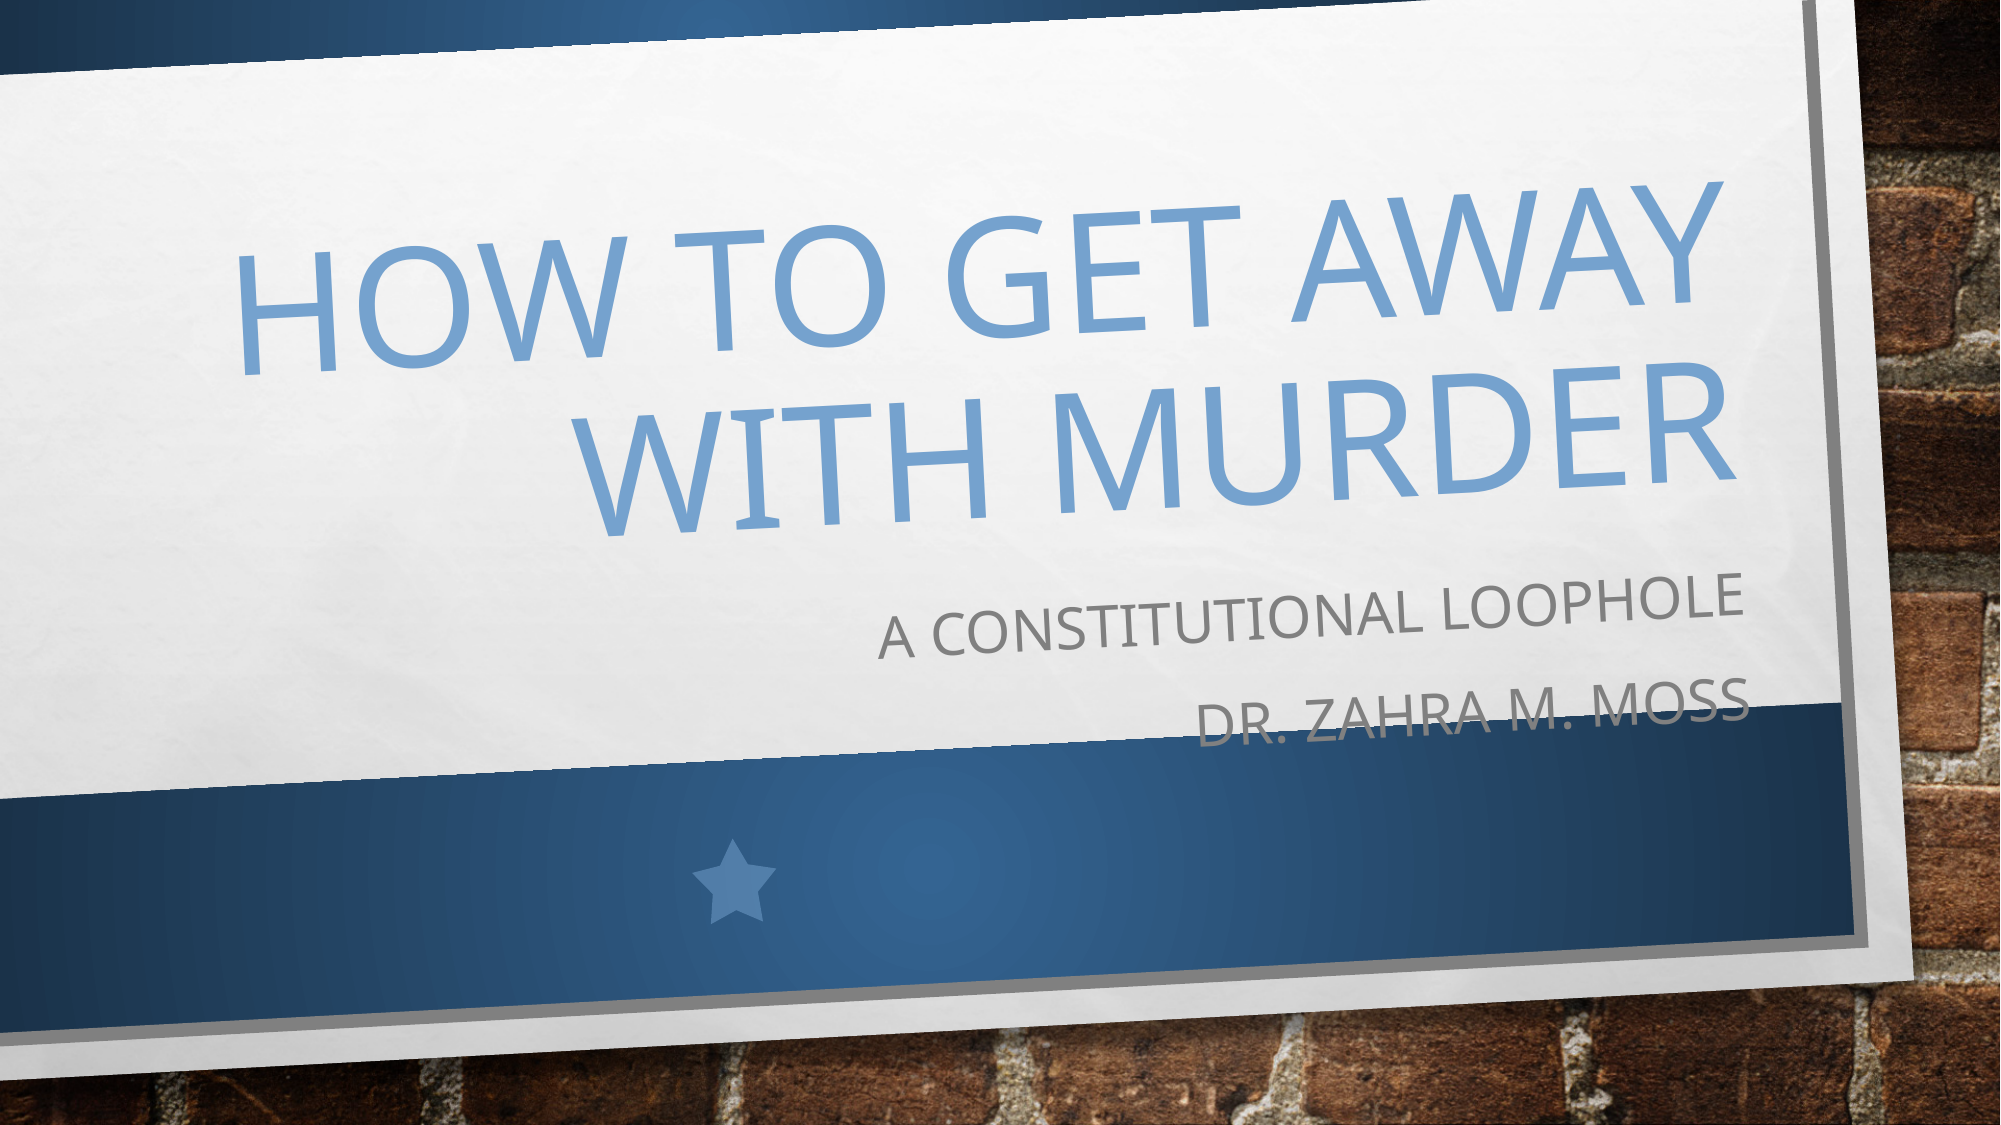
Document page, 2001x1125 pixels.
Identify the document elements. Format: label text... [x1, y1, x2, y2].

subtitle A constitutional loophole Dr. Zahra M. Moss [159, 533, 1763, 708]
title How to get away with murder [135, 67, 1758, 605]
picture [0, 0, 2000, 1125]
